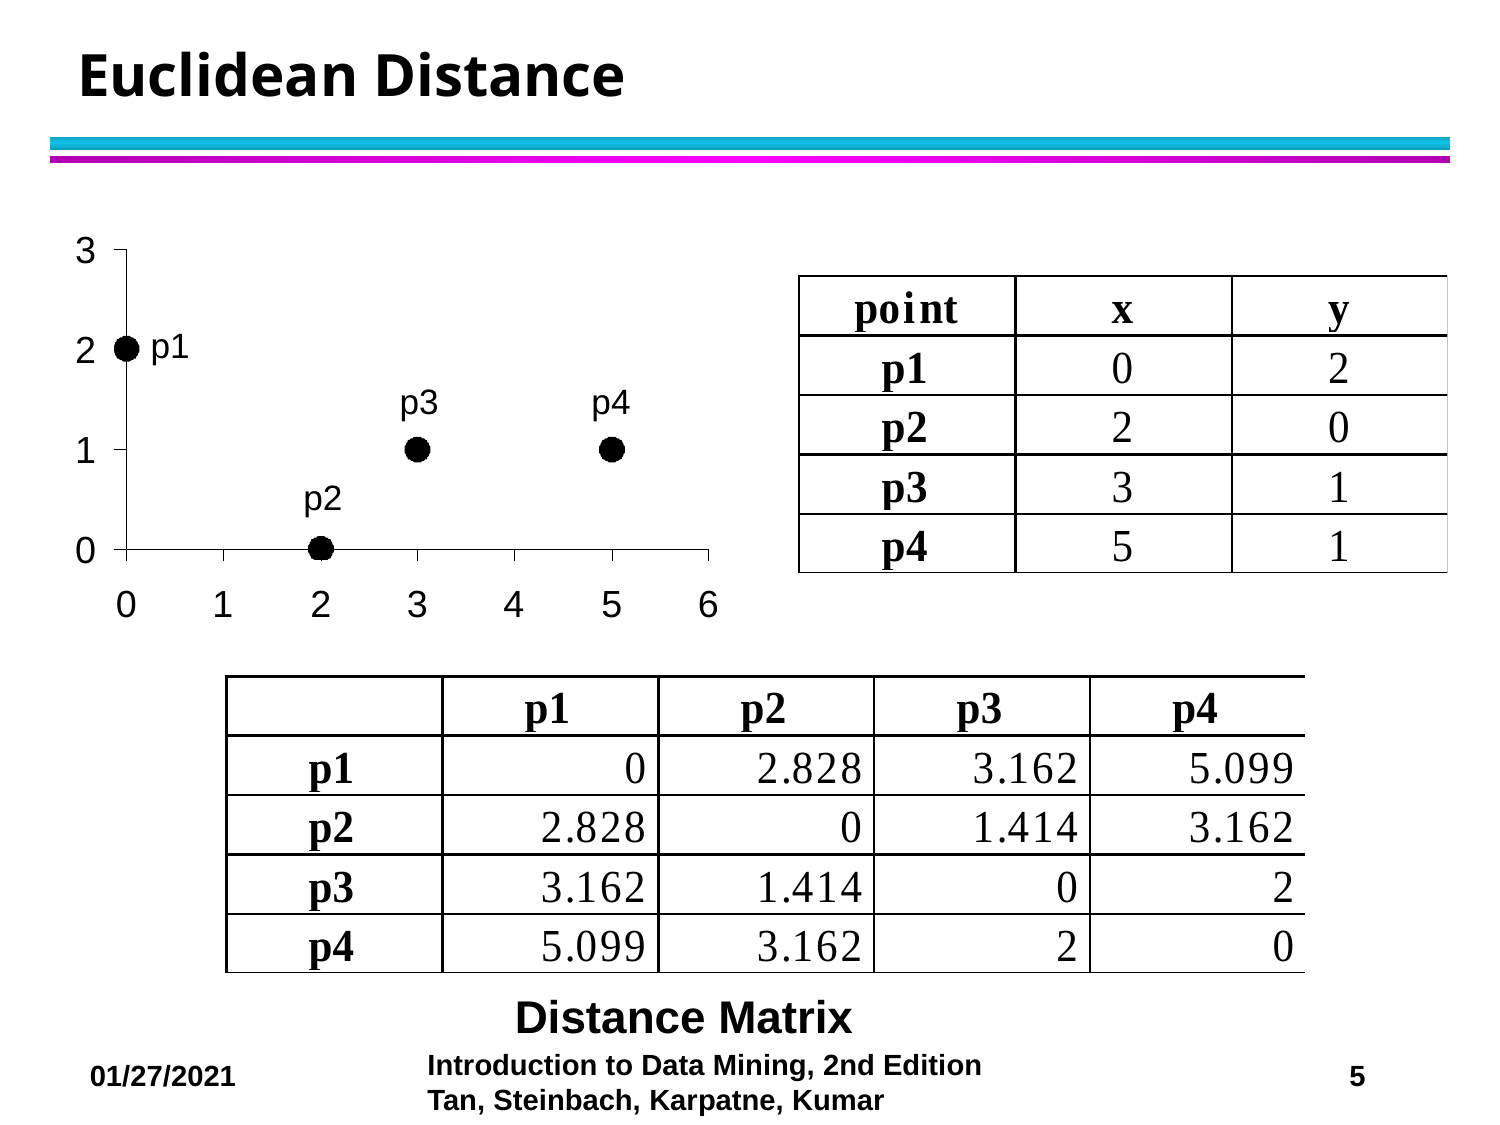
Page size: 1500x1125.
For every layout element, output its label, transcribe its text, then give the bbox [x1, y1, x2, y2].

text_box Distance Matrix [499, 984, 963, 1050]
title Euclidean Distance [62, 24, 1421, 116]
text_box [224, 674, 1308, 976]
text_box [797, 274, 1451, 576]
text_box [37, 187, 756, 713]
